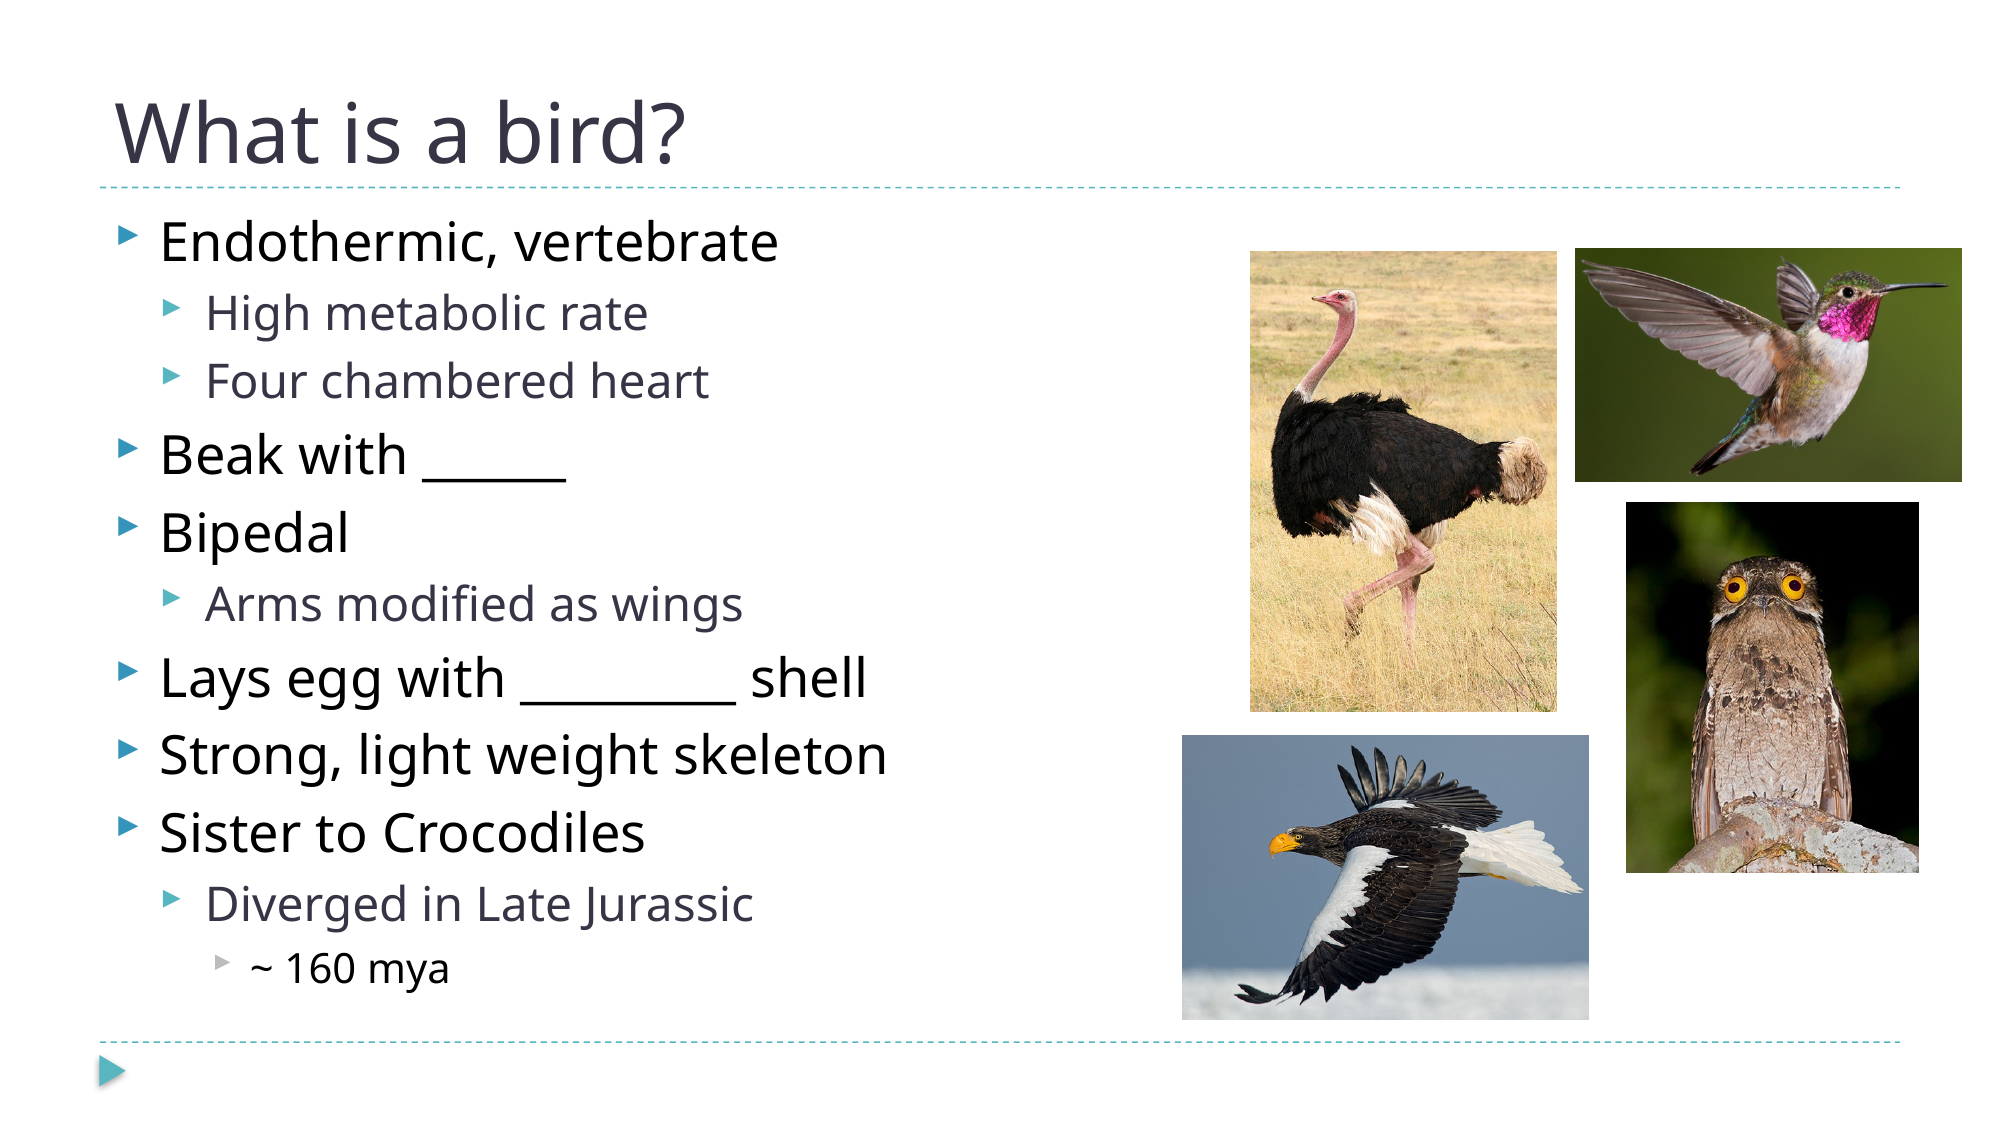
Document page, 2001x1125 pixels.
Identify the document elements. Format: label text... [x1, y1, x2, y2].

title What is a bird? [99, 24, 1900, 188]
picture [1575, 248, 1962, 482]
picture [1182, 735, 1589, 1020]
picture [1249, 250, 1558, 712]
picture [1625, 502, 1920, 873]
list Endothermic, vertebrate High metabolic rate Four chambered heart Beak with ______ Bipedal Arms modified as wings Lays egg with _________ shell Strong, light weight skeleton Sister to Crocodiles Diverged in Late Jurassic ~ 160 mya [99, 200, 1900, 1010]
